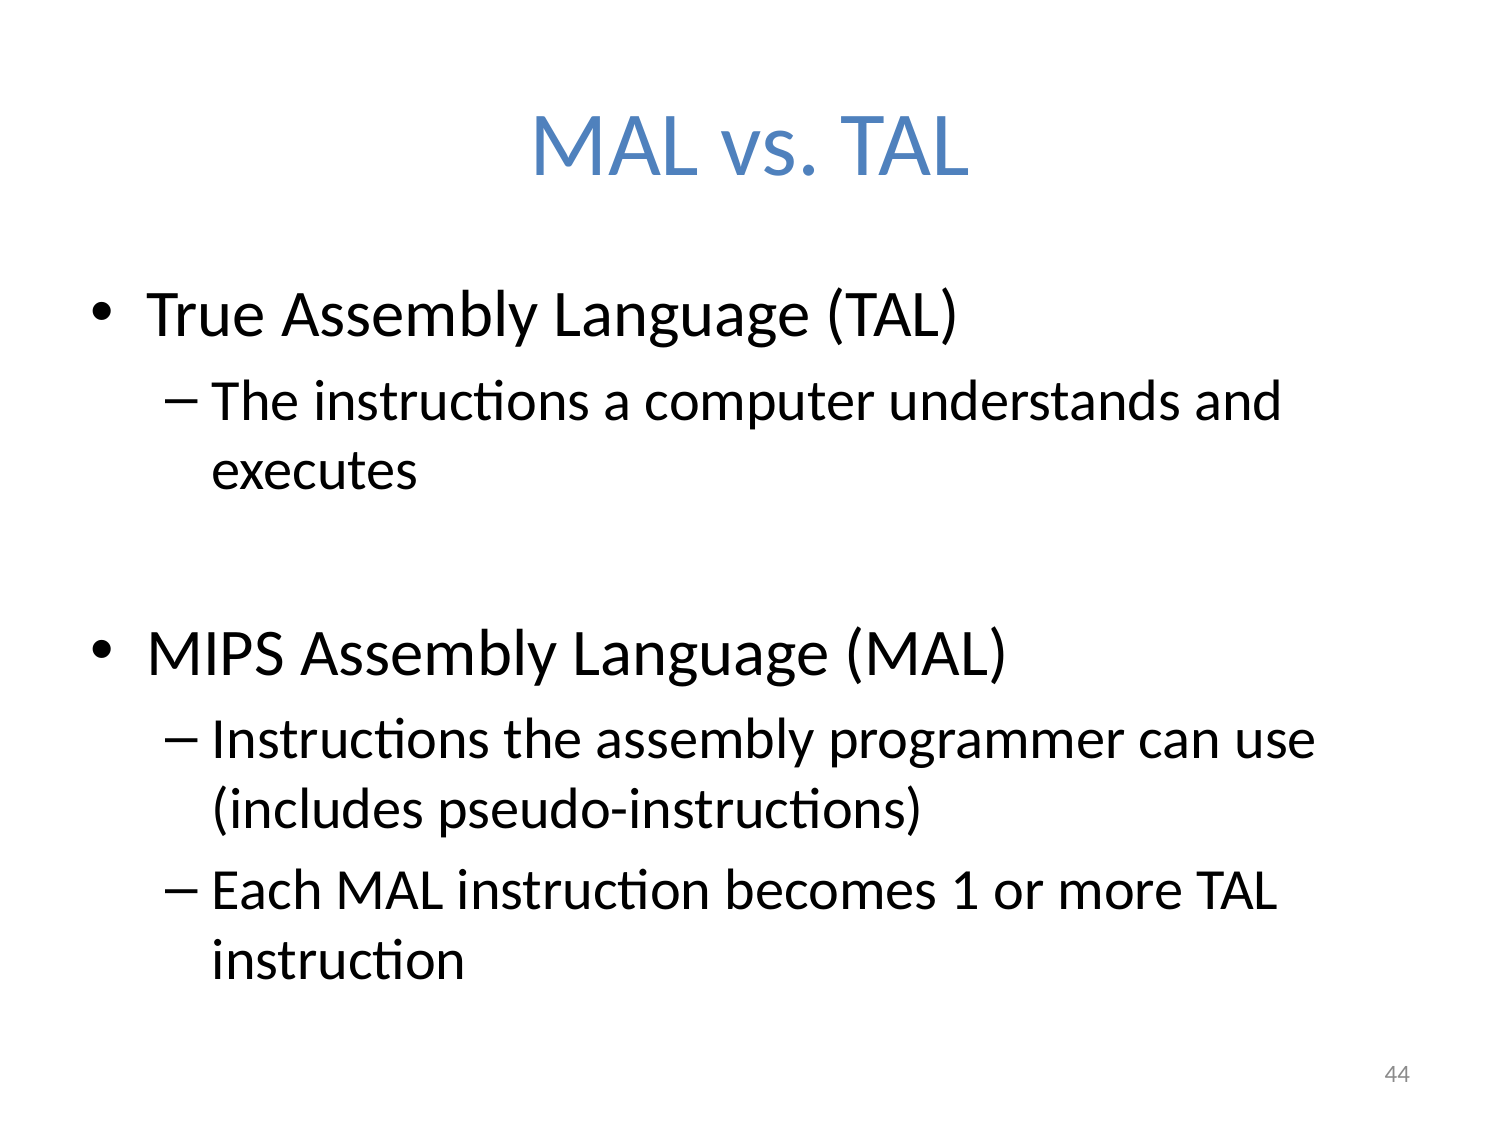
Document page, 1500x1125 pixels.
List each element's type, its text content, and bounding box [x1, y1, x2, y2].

list True Assembly Language (TAL) The instructions a computer understands and executes MIPS Assembly Language (MAL) Instructions the assembly programmer can use (includes pseudo-instructions) Each MAL instruction becomes 1 or more TAL instruction [75, 262, 1425, 1052]
title MAL vs. TAL [75, 45, 1425, 233]
slide_number 44 [1074, 1042, 1425, 1103]
